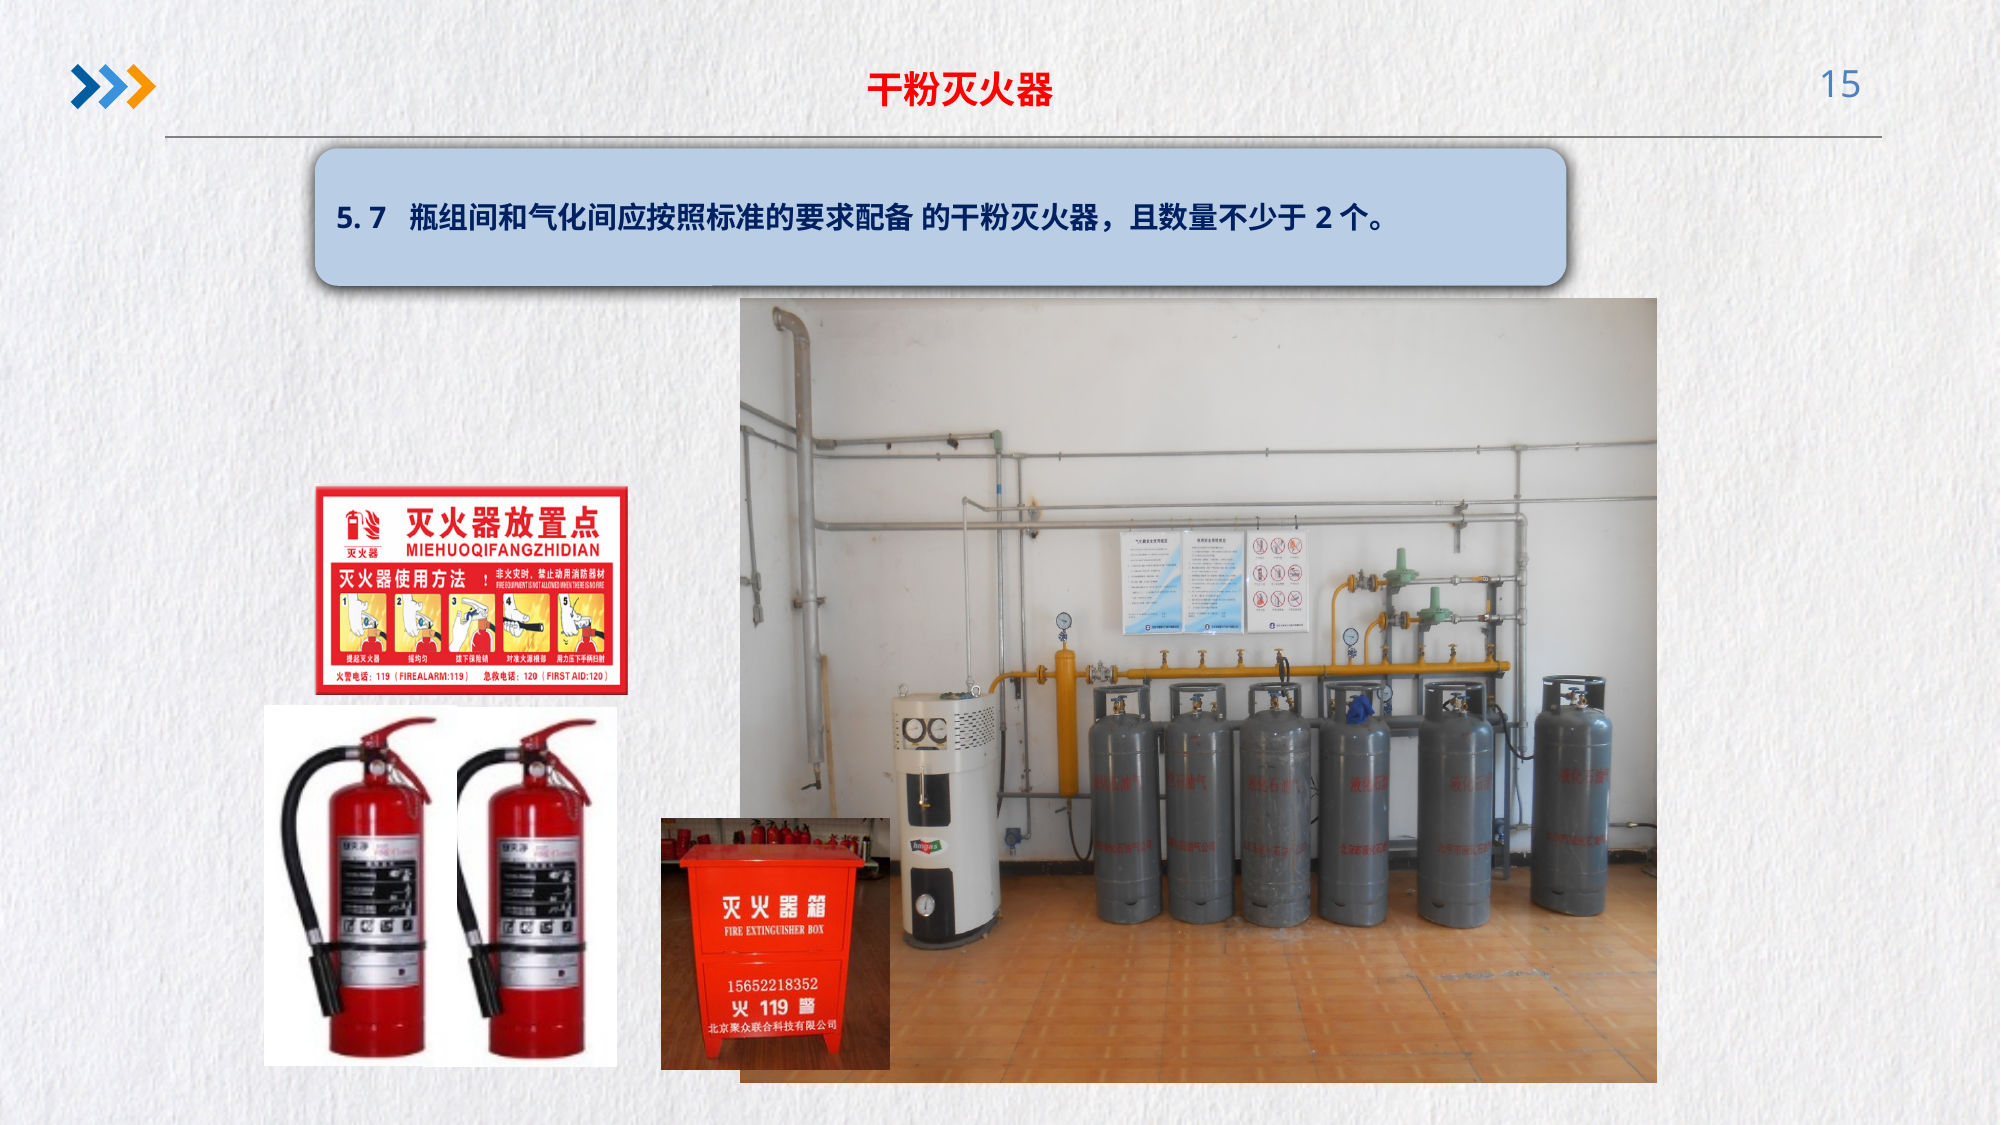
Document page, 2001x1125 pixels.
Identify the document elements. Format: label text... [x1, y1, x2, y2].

text_box 5. 7 瓶组间和气化间应按照标准的要求配备 的干粉灭火器，且数量不少于2个。 [312, 146, 1569, 288]
picture [0, 0, 2000, 1125]
text_box 干粉灭火器 [751, 58, 1168, 119]
